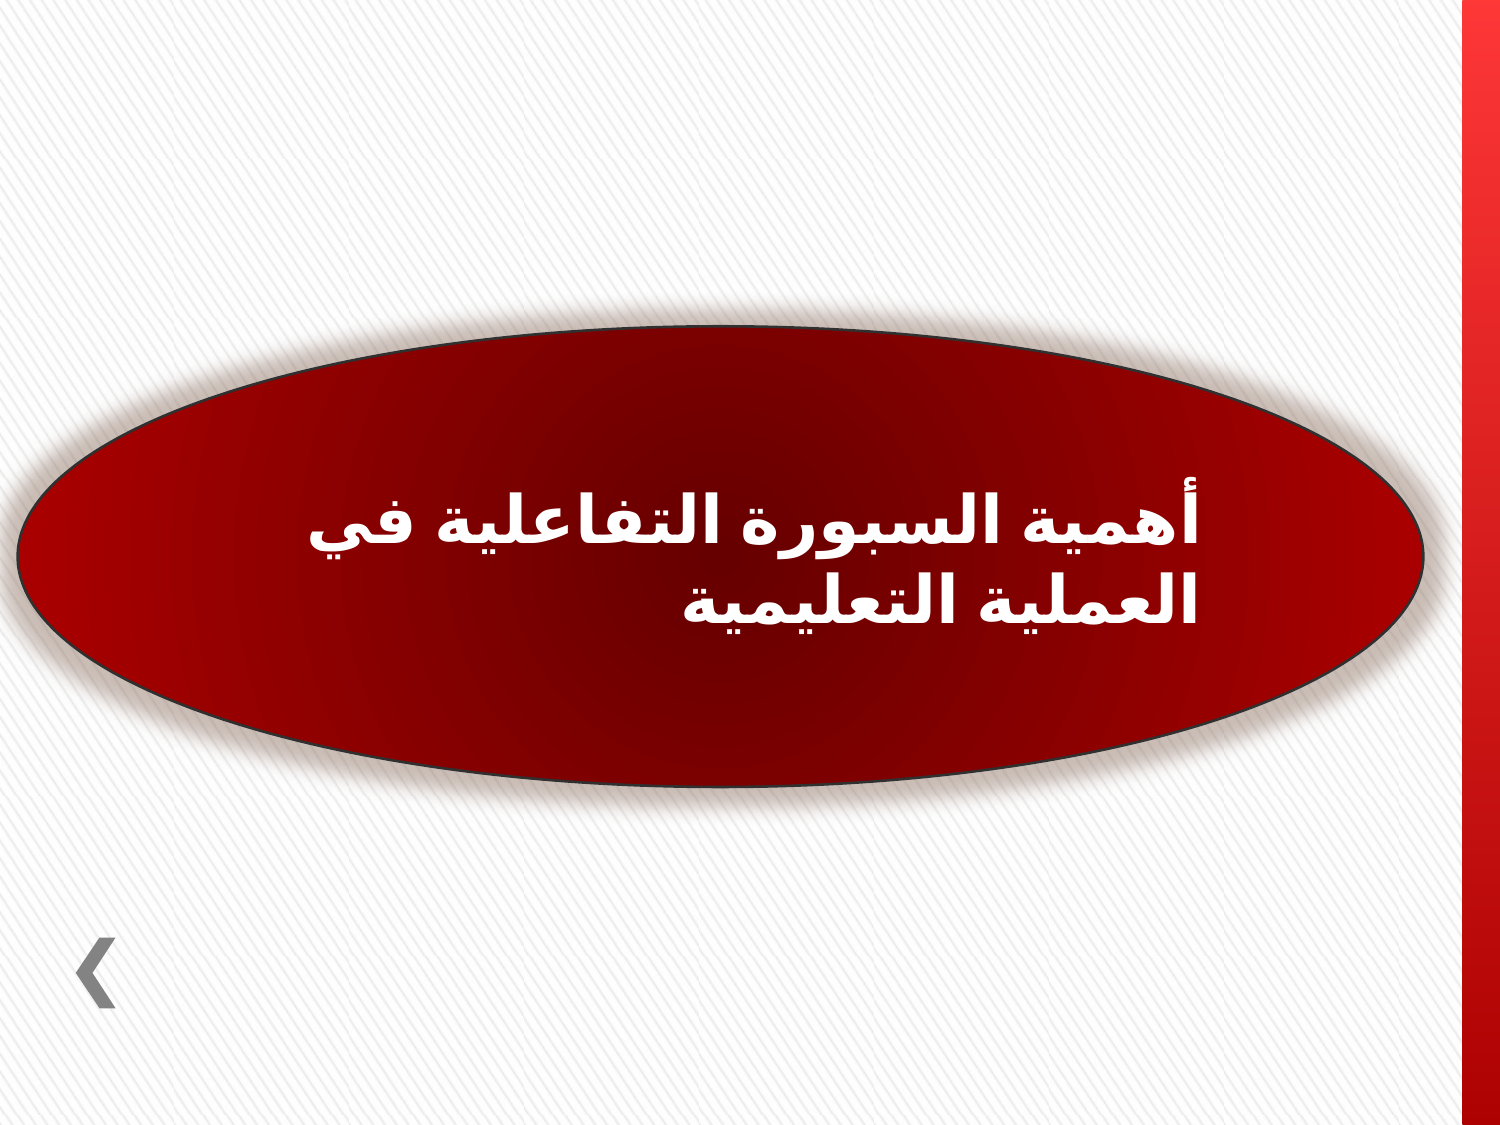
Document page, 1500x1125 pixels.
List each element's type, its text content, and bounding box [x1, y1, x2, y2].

text_box أهمية السبورة التفاعلية في العملية التعليمية [16, 324, 1425, 789]
